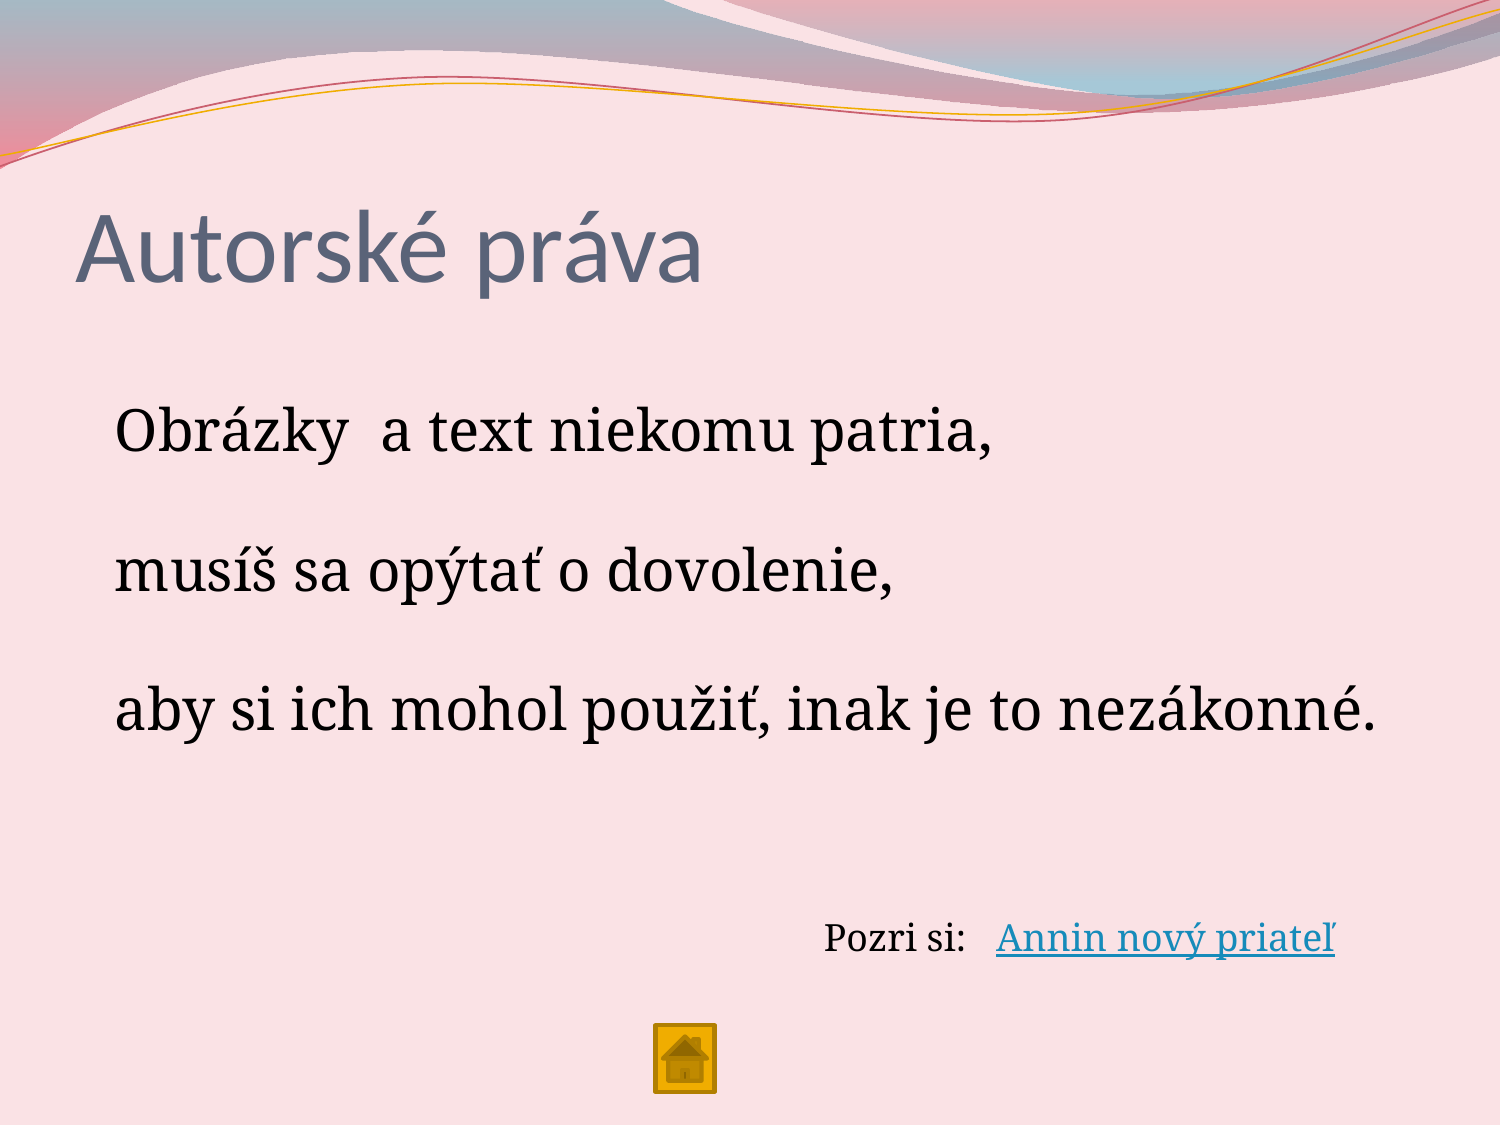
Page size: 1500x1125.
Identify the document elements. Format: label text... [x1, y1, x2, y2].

title Autorské práva [75, 115, 1438, 303]
text_box Pozri si: Annin nový priateľ [809, 906, 1365, 972]
text_box [653, 1023, 717, 1094]
text_box Obrázky a text niekomu patria, musíš sa opýtať o dovolenie, aby si ich mohol použiť, inak je to nezákonné. [100, 385, 1436, 820]
